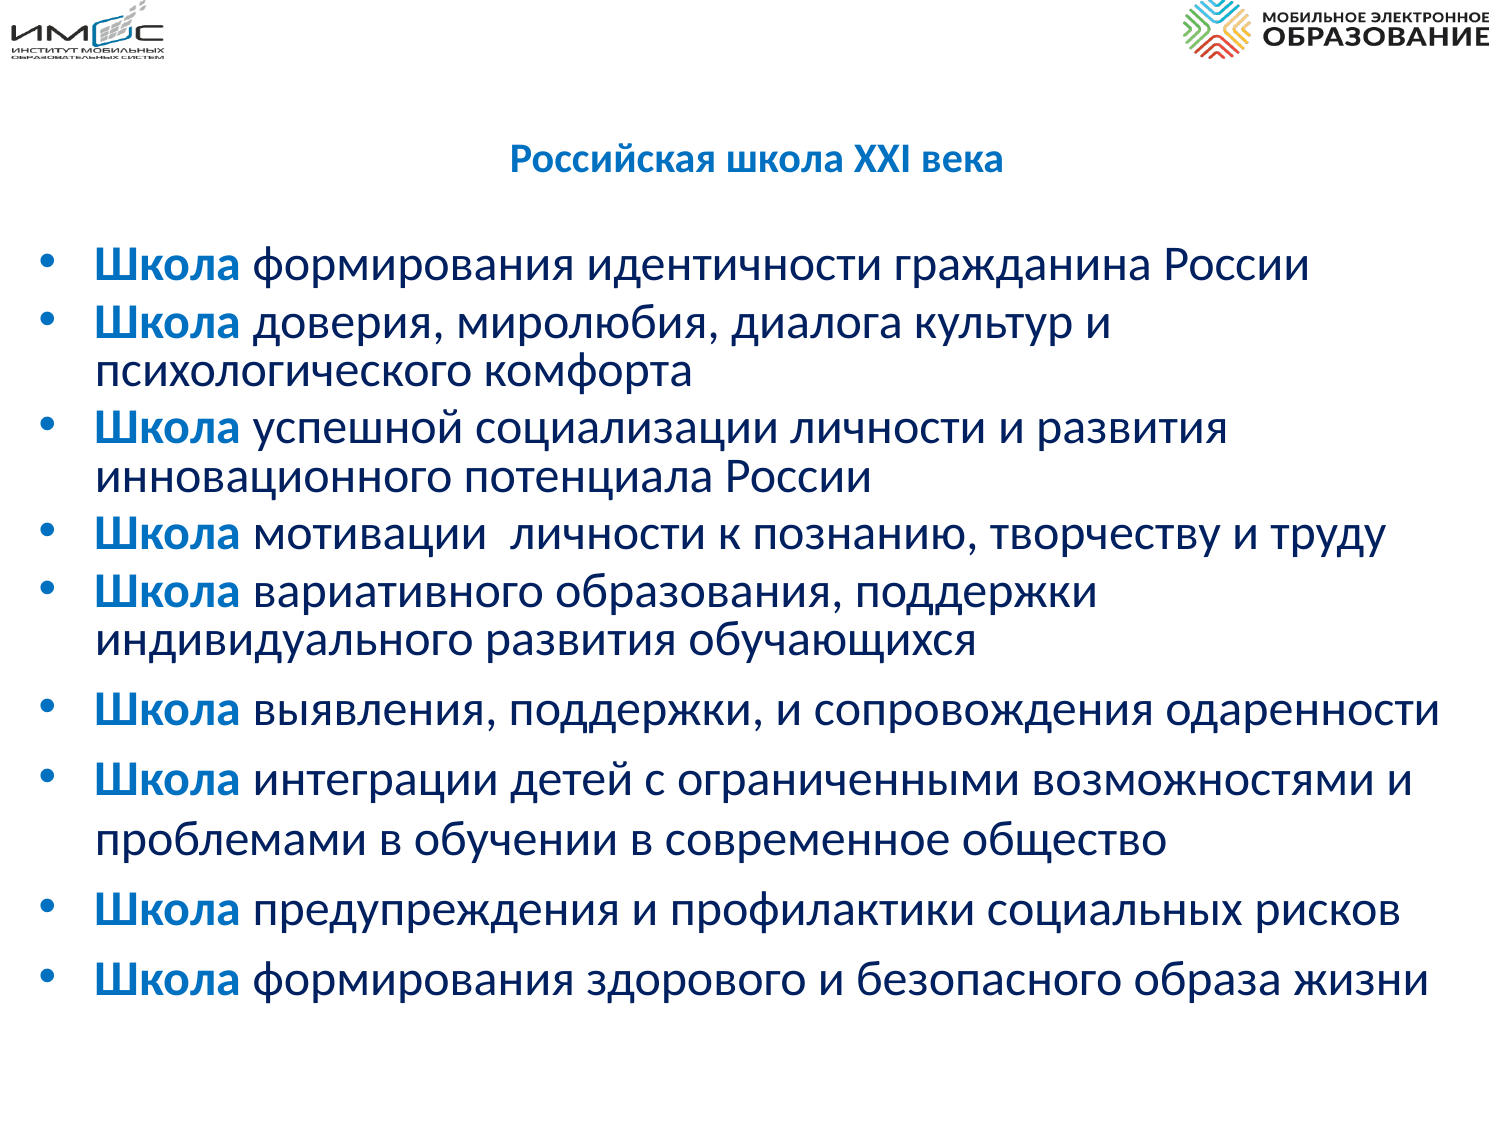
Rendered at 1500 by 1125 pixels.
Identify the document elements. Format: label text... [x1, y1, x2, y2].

title Российская школа XXI века [82, 82, 1432, 234]
list Школа формирования идентичности гражданина России Школа доверия, миролюбия, диалога культур и психологического комфорта Школа успешной социализации личности и развития инновационного потенциала России Школа мотивации личности к познанию, творчеству и труду Школа вариативного образования, поддержки индивидуального развития обучающихся Школа выявления, поддержки, и сопровождения одаренности Школа интеграции детей с ограниченными возможностями и проблемами в обучении в современное общество Школа предупреждения и профилактики социальных рисков Школа формирования здорового и безопасного образа жизни [23, 234, 1479, 1125]
picture [1183, 0, 1489, 59]
picture [11, 0, 164, 59]
